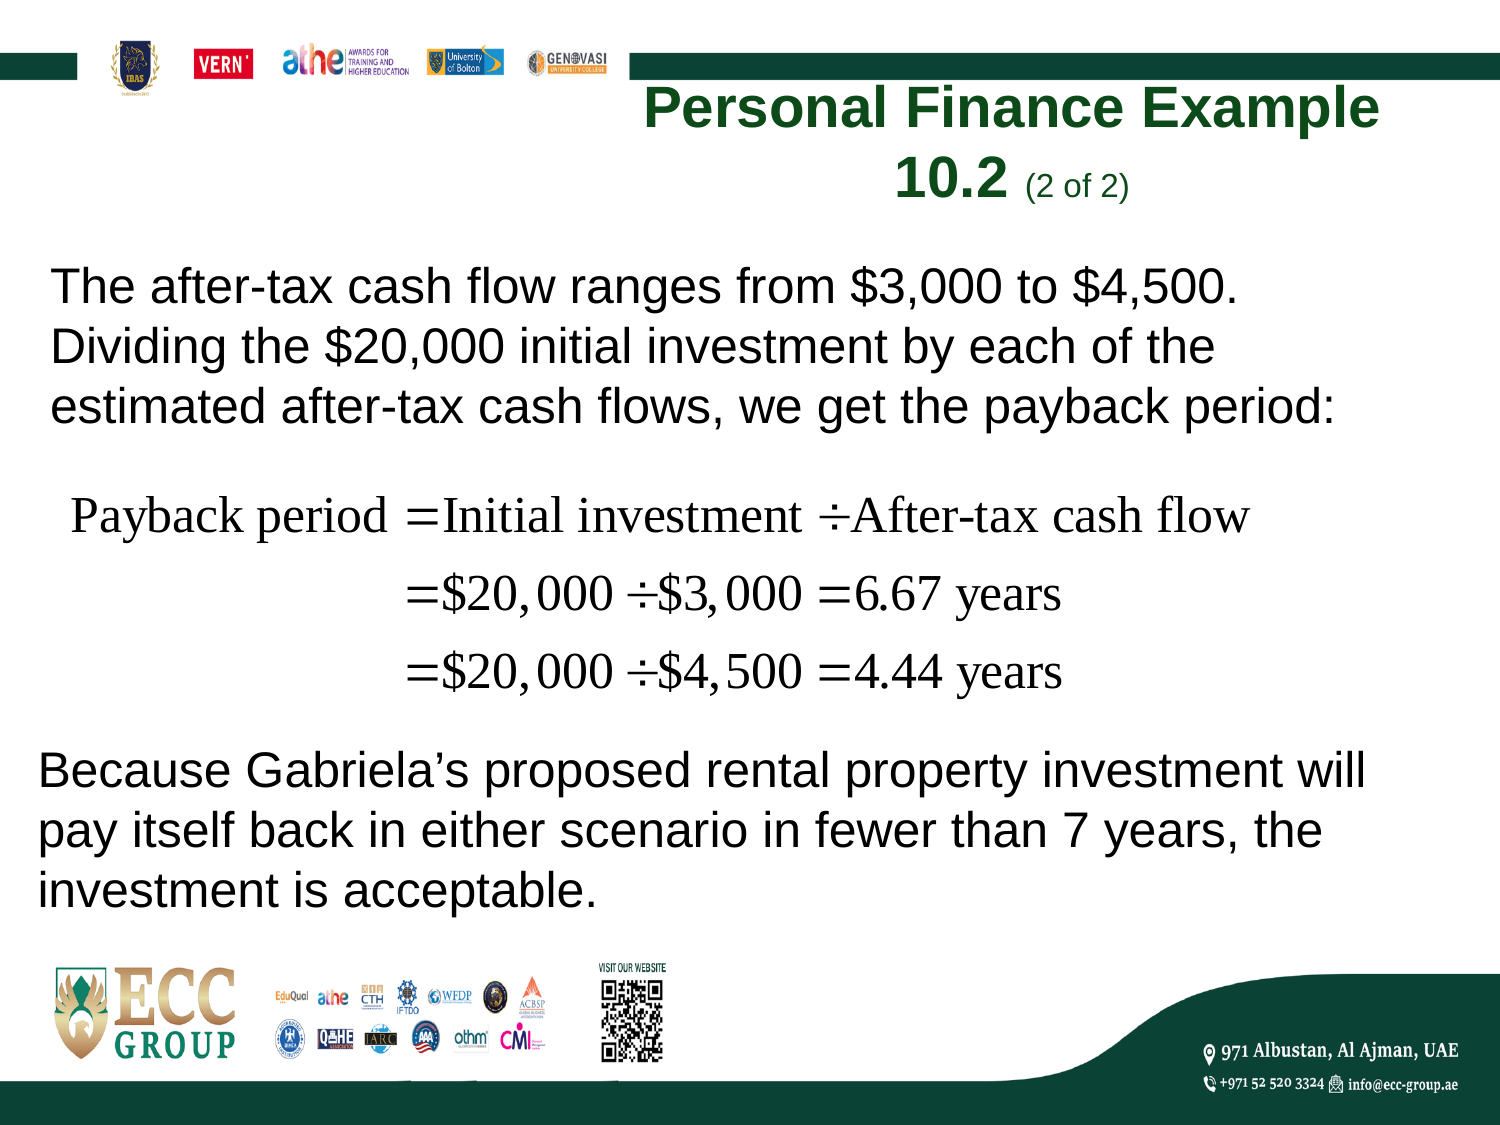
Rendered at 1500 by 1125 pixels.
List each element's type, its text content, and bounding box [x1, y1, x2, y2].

list The after-tax cash flow ranges from $3,000 to $4,500. Dividing the $20,000 initial investment by each of the estimated after-tax cash flows, we get the payback period: [50, 253, 1400, 441]
list Because Gabriela’s proposed rental property investment will pay itself back in either scenario in fewer than 7 years, the investment is acceptable. [37, 737, 1388, 938]
picture [0, 0, 1500, 1125]
title Personal Finance Example 10.2 (2 of 2) [637, 69, 1388, 209]
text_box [62, 484, 1262, 711]
